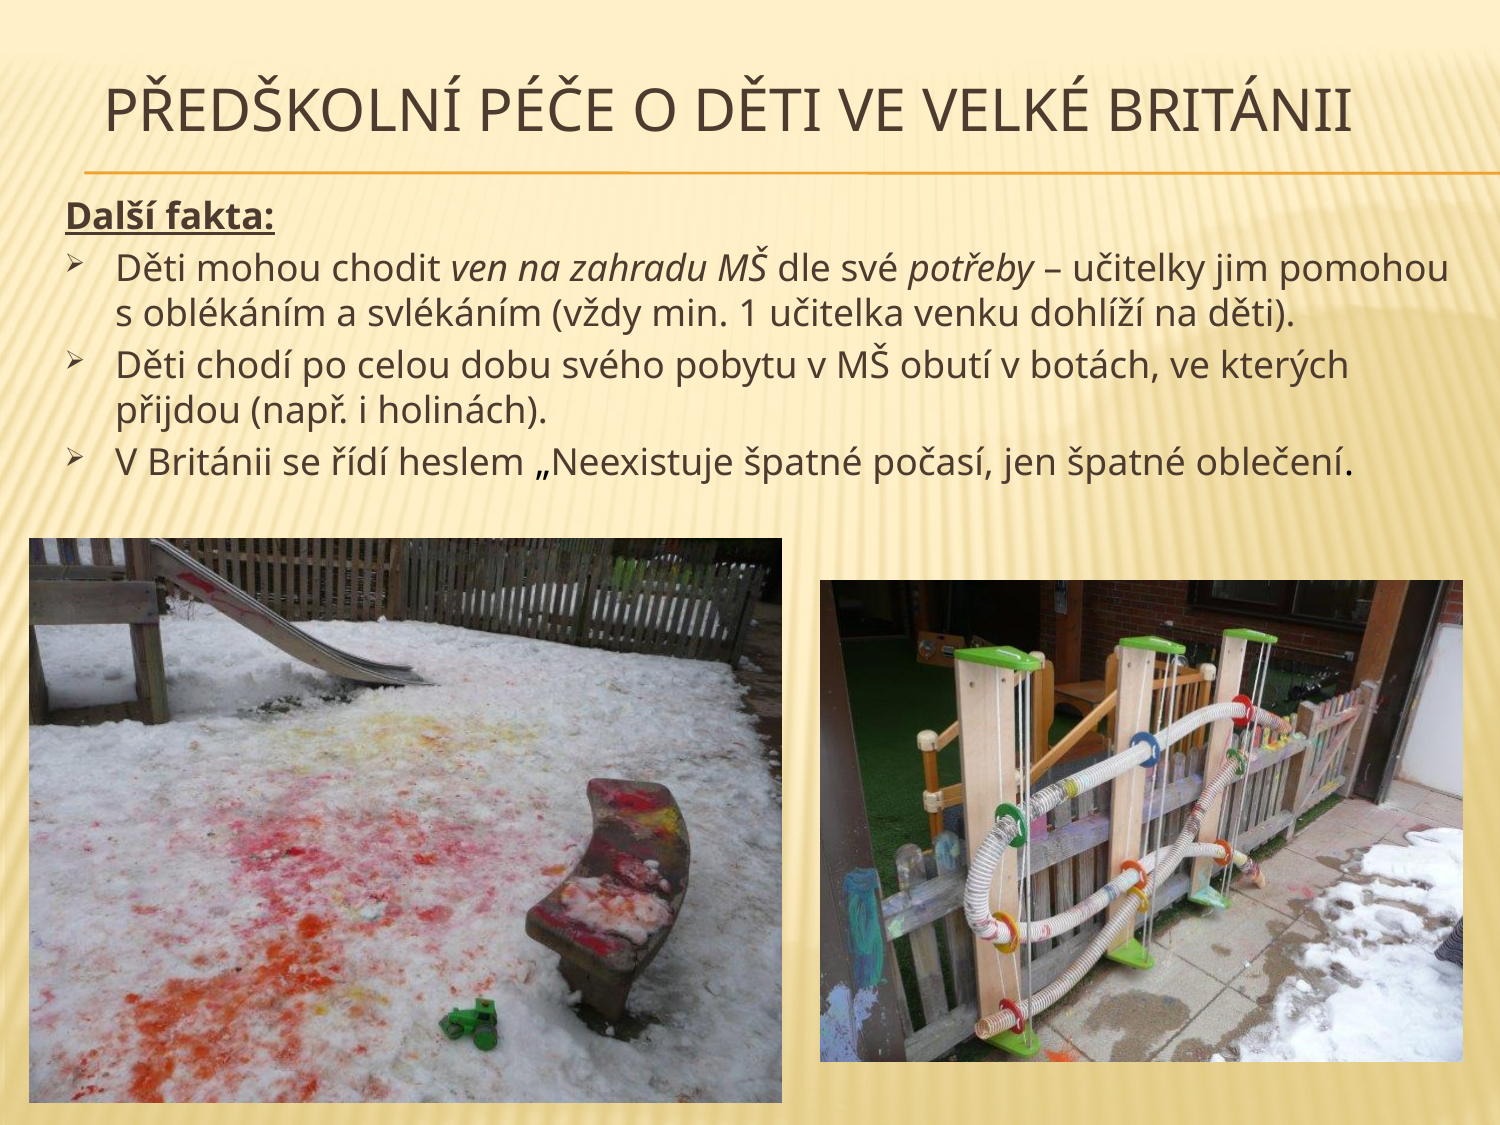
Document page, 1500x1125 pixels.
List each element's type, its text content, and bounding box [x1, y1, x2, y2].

picture [29, 538, 782, 1104]
picture [820, 579, 1463, 1062]
list Další fakta: Děti mohou chodit ven na zahradu MŠ dle své potřeby – učitelky jim pomohou s oblékáním a svlékáním (vždy min. 1 učitelka venku dohlíží na děti). Děti chodí po celou dobu svého pobytu v MŠ obutí v botách, ve kterých přijdou (např. i holinách). V Británii se řídí heslem „Neexistuje špatné počasí, jen špatné oblečení. [50, 184, 1475, 528]
title Předškolní péče o děti ve Velké Británii [88, 42, 1475, 173]
